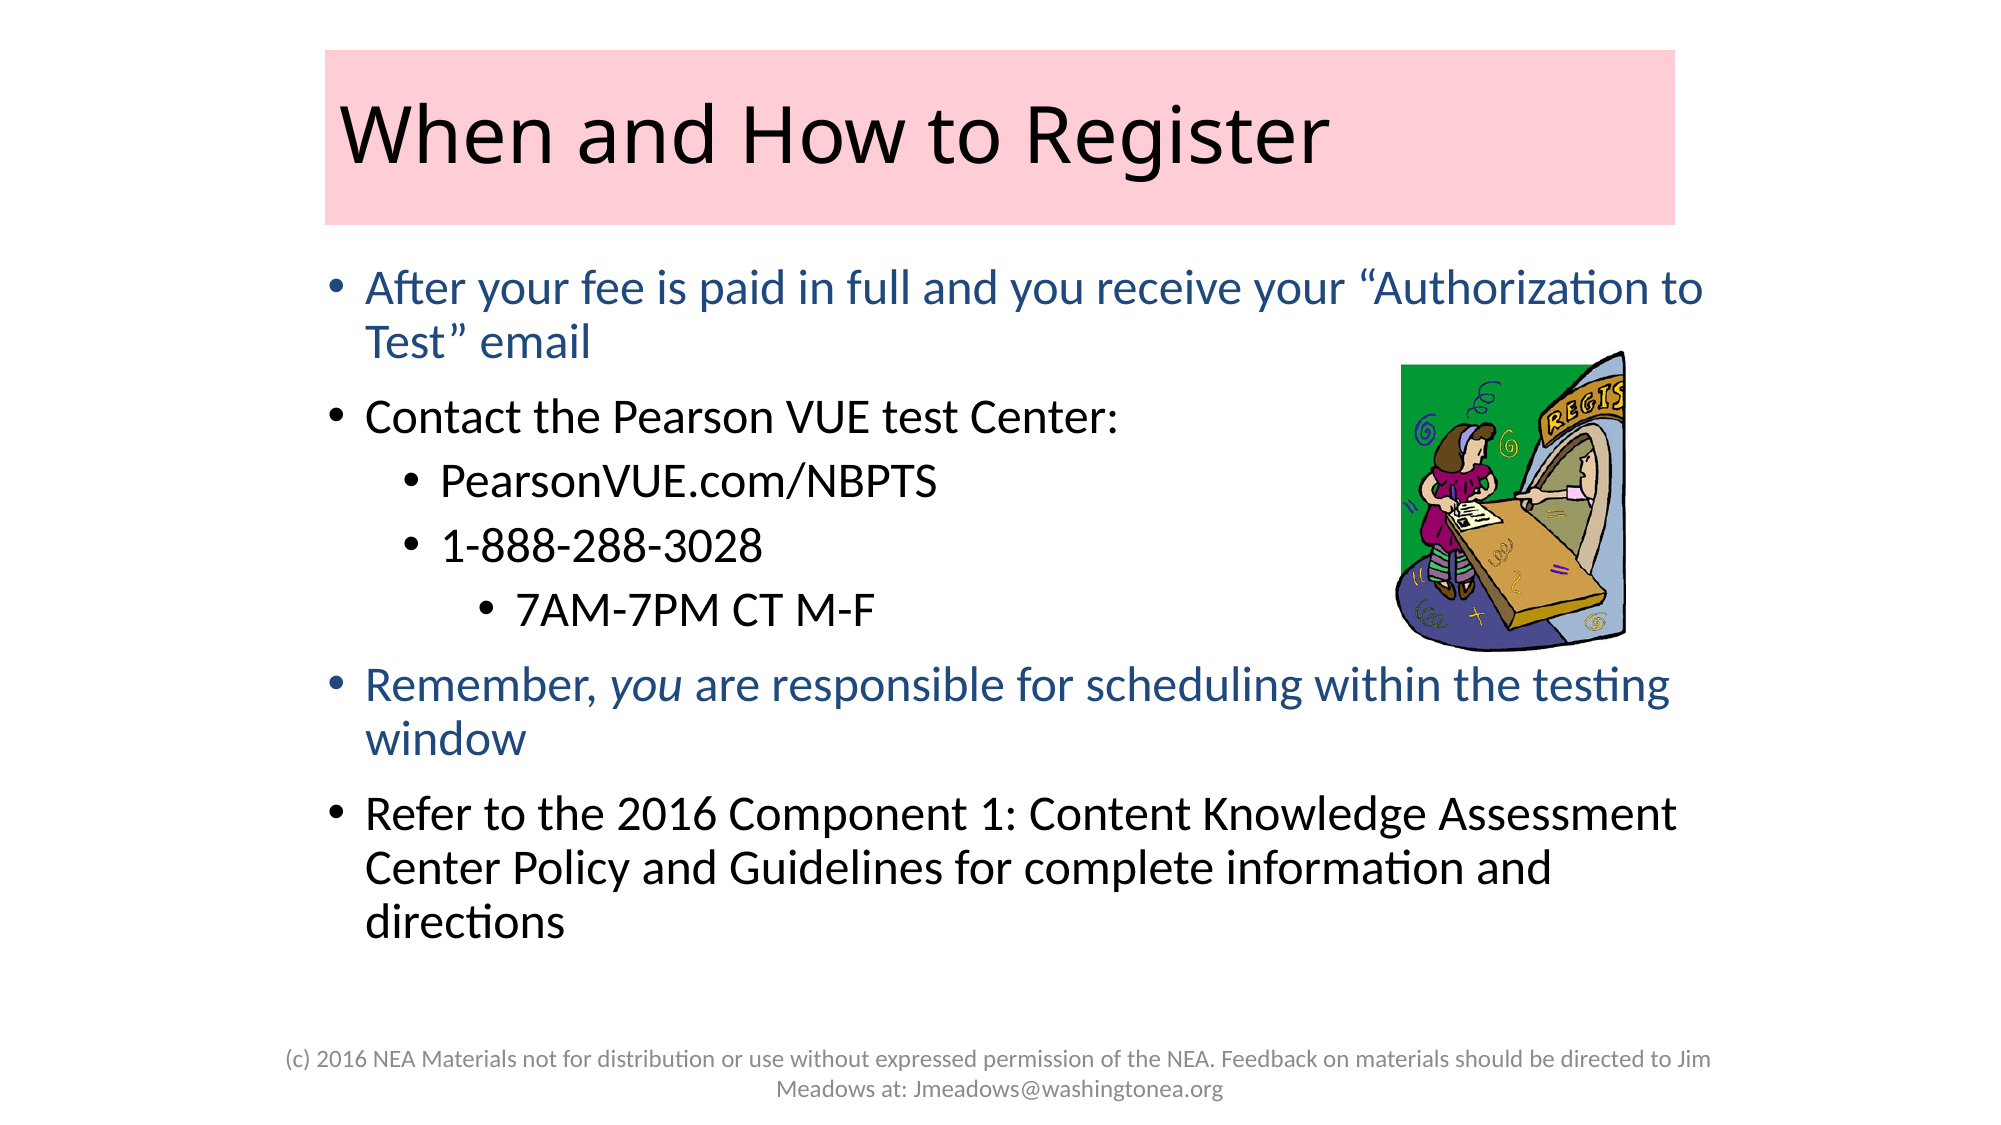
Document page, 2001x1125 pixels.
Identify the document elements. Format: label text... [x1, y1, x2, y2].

footer (c) 2016 NEA Materials not for distribution or use without expressed permission of the NEA. Feedback on materials should be directed to Jim Meadows at: Jmeadows@washingtonea.org [249, 1042, 1750, 1103]
picture [1395, 349, 1626, 652]
title When and How to Register [324, 50, 1675, 225]
list After your fee is paid in full and you receive your “Authorization to Test” email Contact the Pearson VUE test Center: PearsonVUE.com/NBPTS 1-888-288-3028 7AM-7PM CT M-F Remember, you are responsible for scheduling within the testing window Refer to the 2016 Component 1: Content Knowledge Assessment Center Policy and Guidelines for complete information and directions [312, 254, 1725, 1025]
